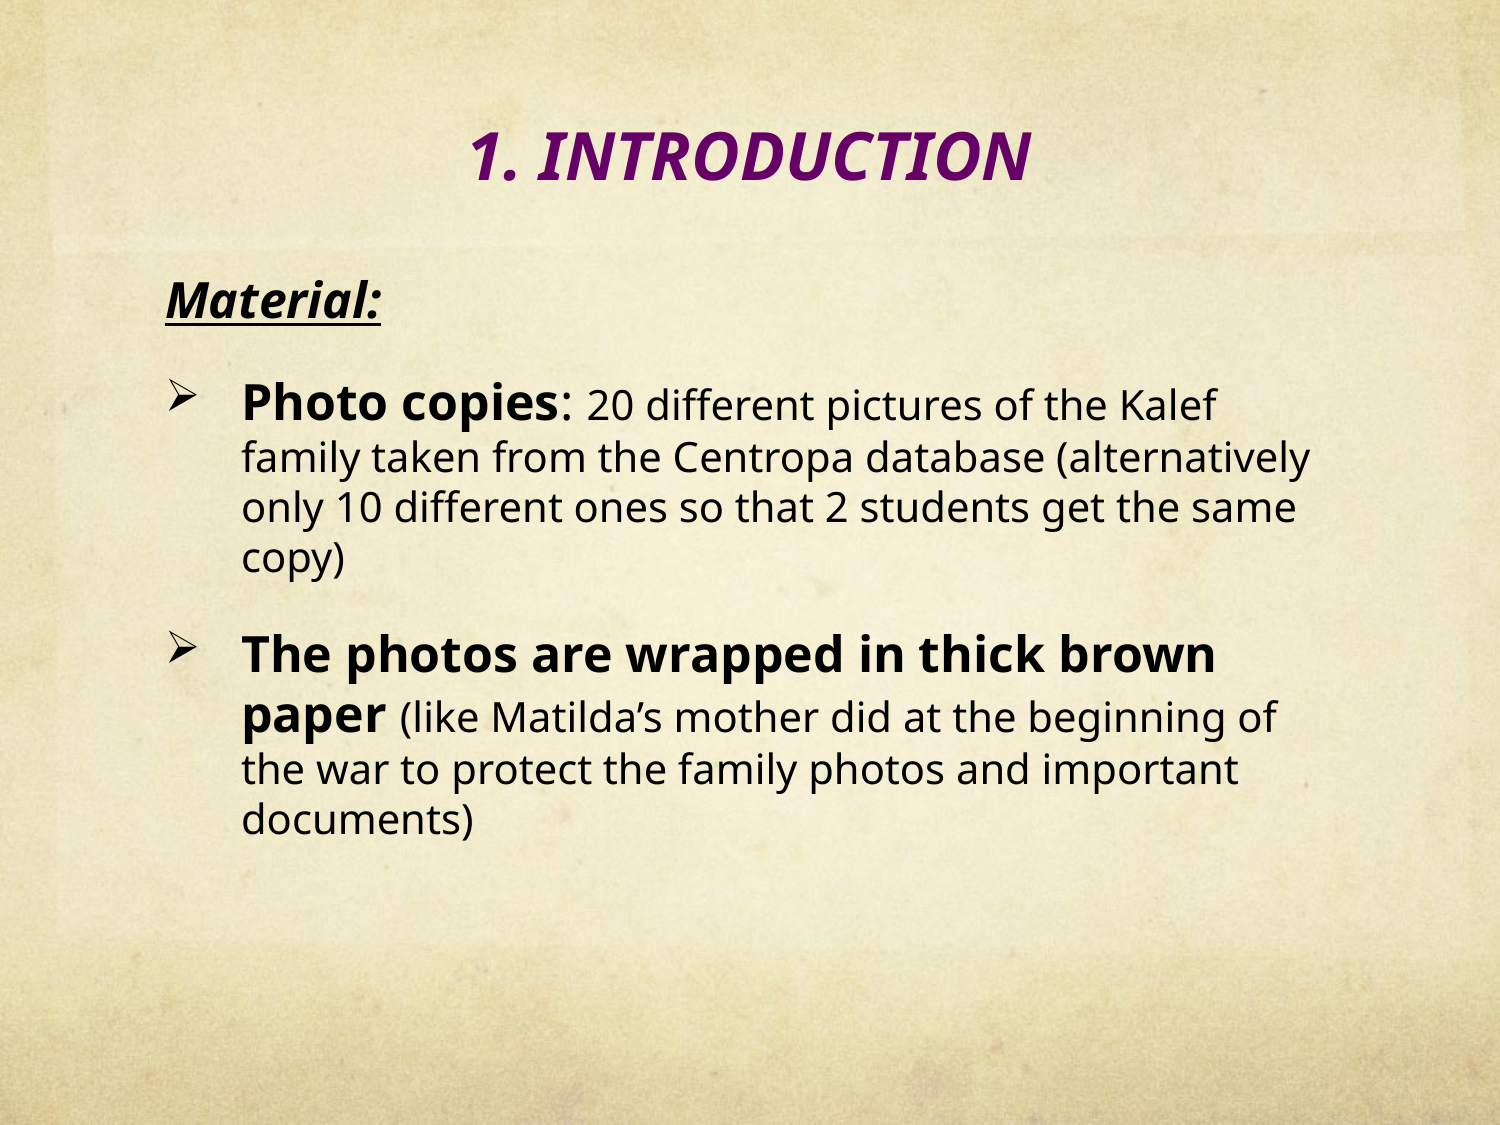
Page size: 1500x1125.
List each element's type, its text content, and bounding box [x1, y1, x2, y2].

picture [0, 0, 1500, 1125]
list Material: Photo copies: 20 different pictures of the Kalef family taken from the Centropa database (alternatively only 10 different ones so that 2 students get the same copy) The photos are wrapped in thick brown paper (like Matilda’s mother did at the beginning of the war to protect the family photos and important documents) [150, 261, 1350, 927]
title 1. INTRODUCTION [150, 82, 1350, 225]
